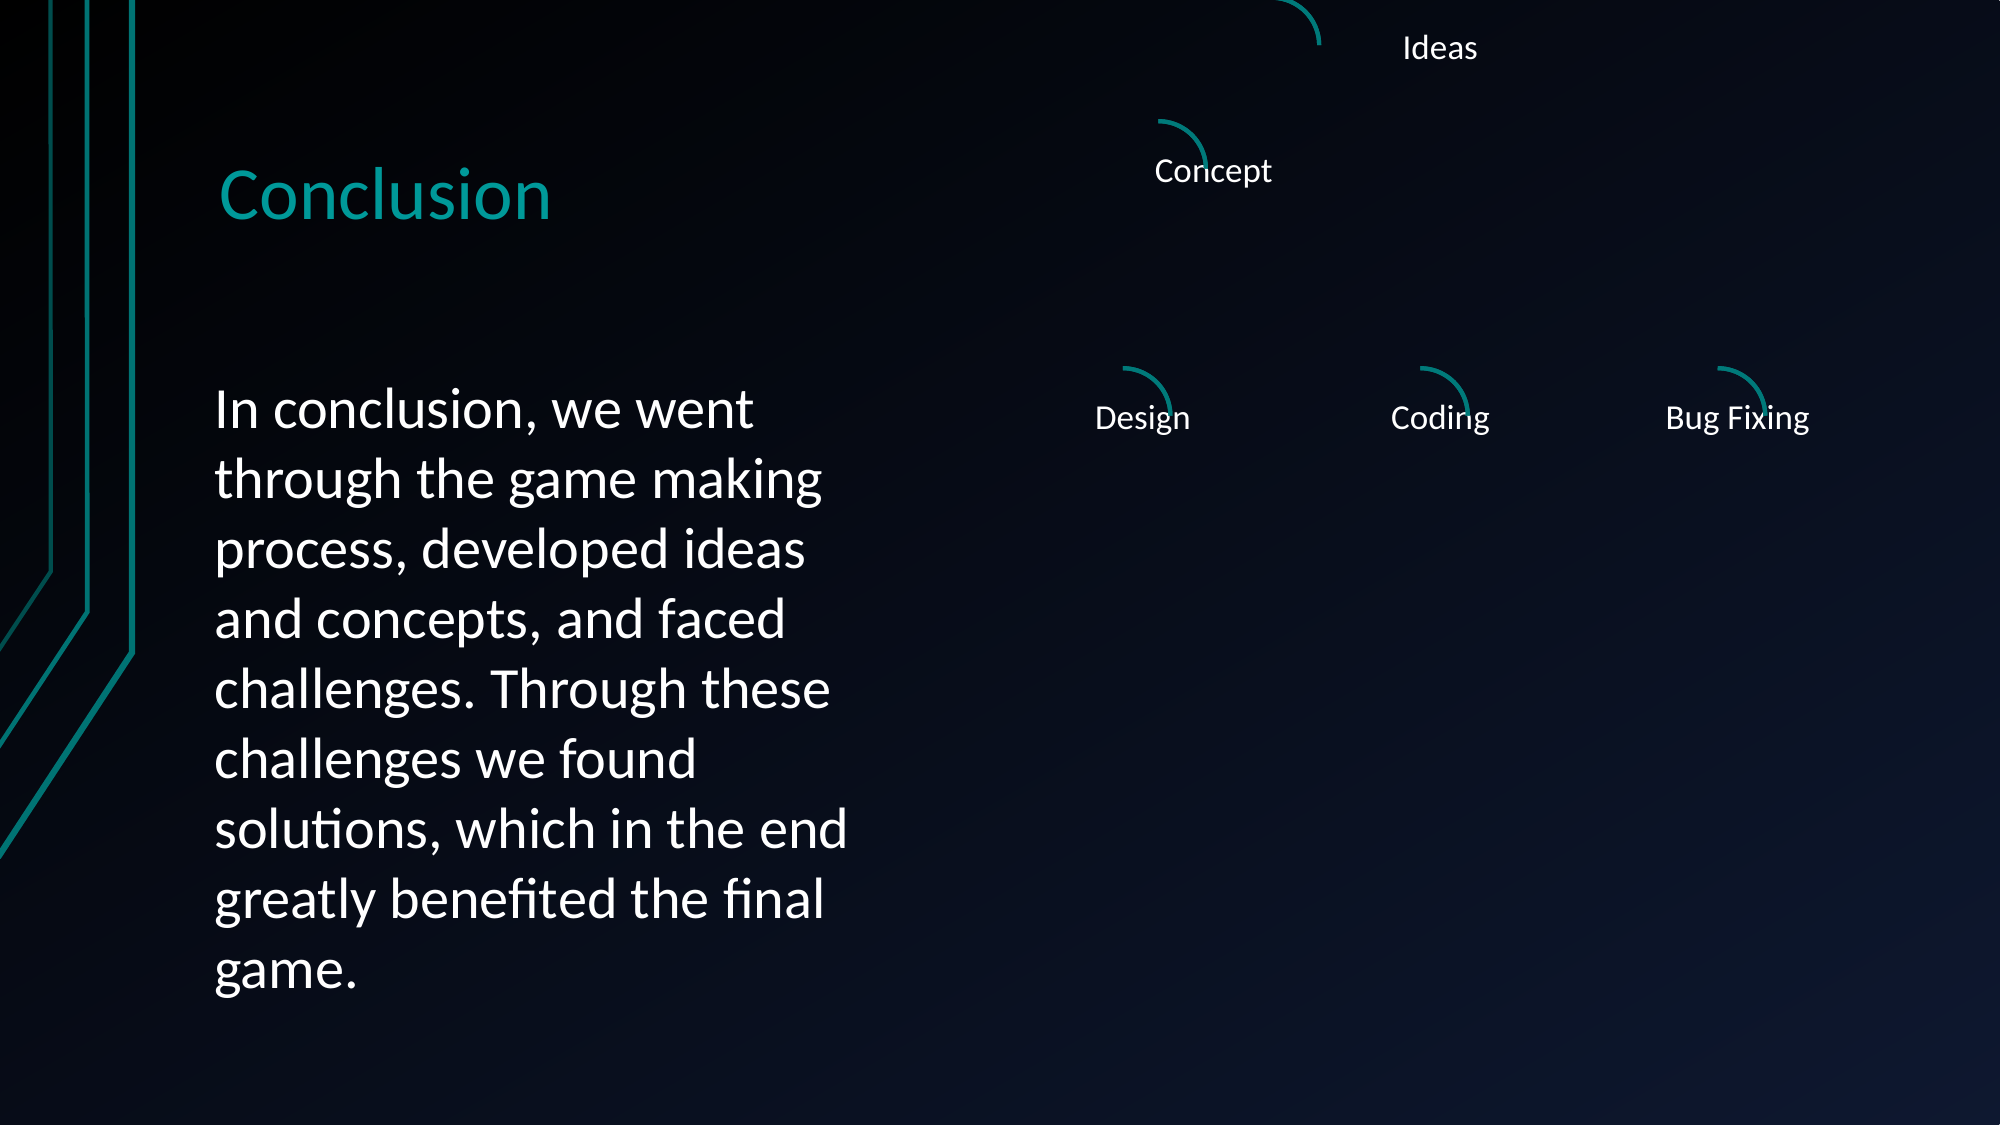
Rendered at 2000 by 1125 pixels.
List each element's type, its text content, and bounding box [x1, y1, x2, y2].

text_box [899, 0, 1982, 711]
title Conclusion [199, 45, 896, 246]
text_box In conclusion, we went through the game making process, developed ideas and concepts, and faced challenges. Through these challenges we found solutions, which in the end greatly benefited the final game. [199, 362, 875, 1008]
